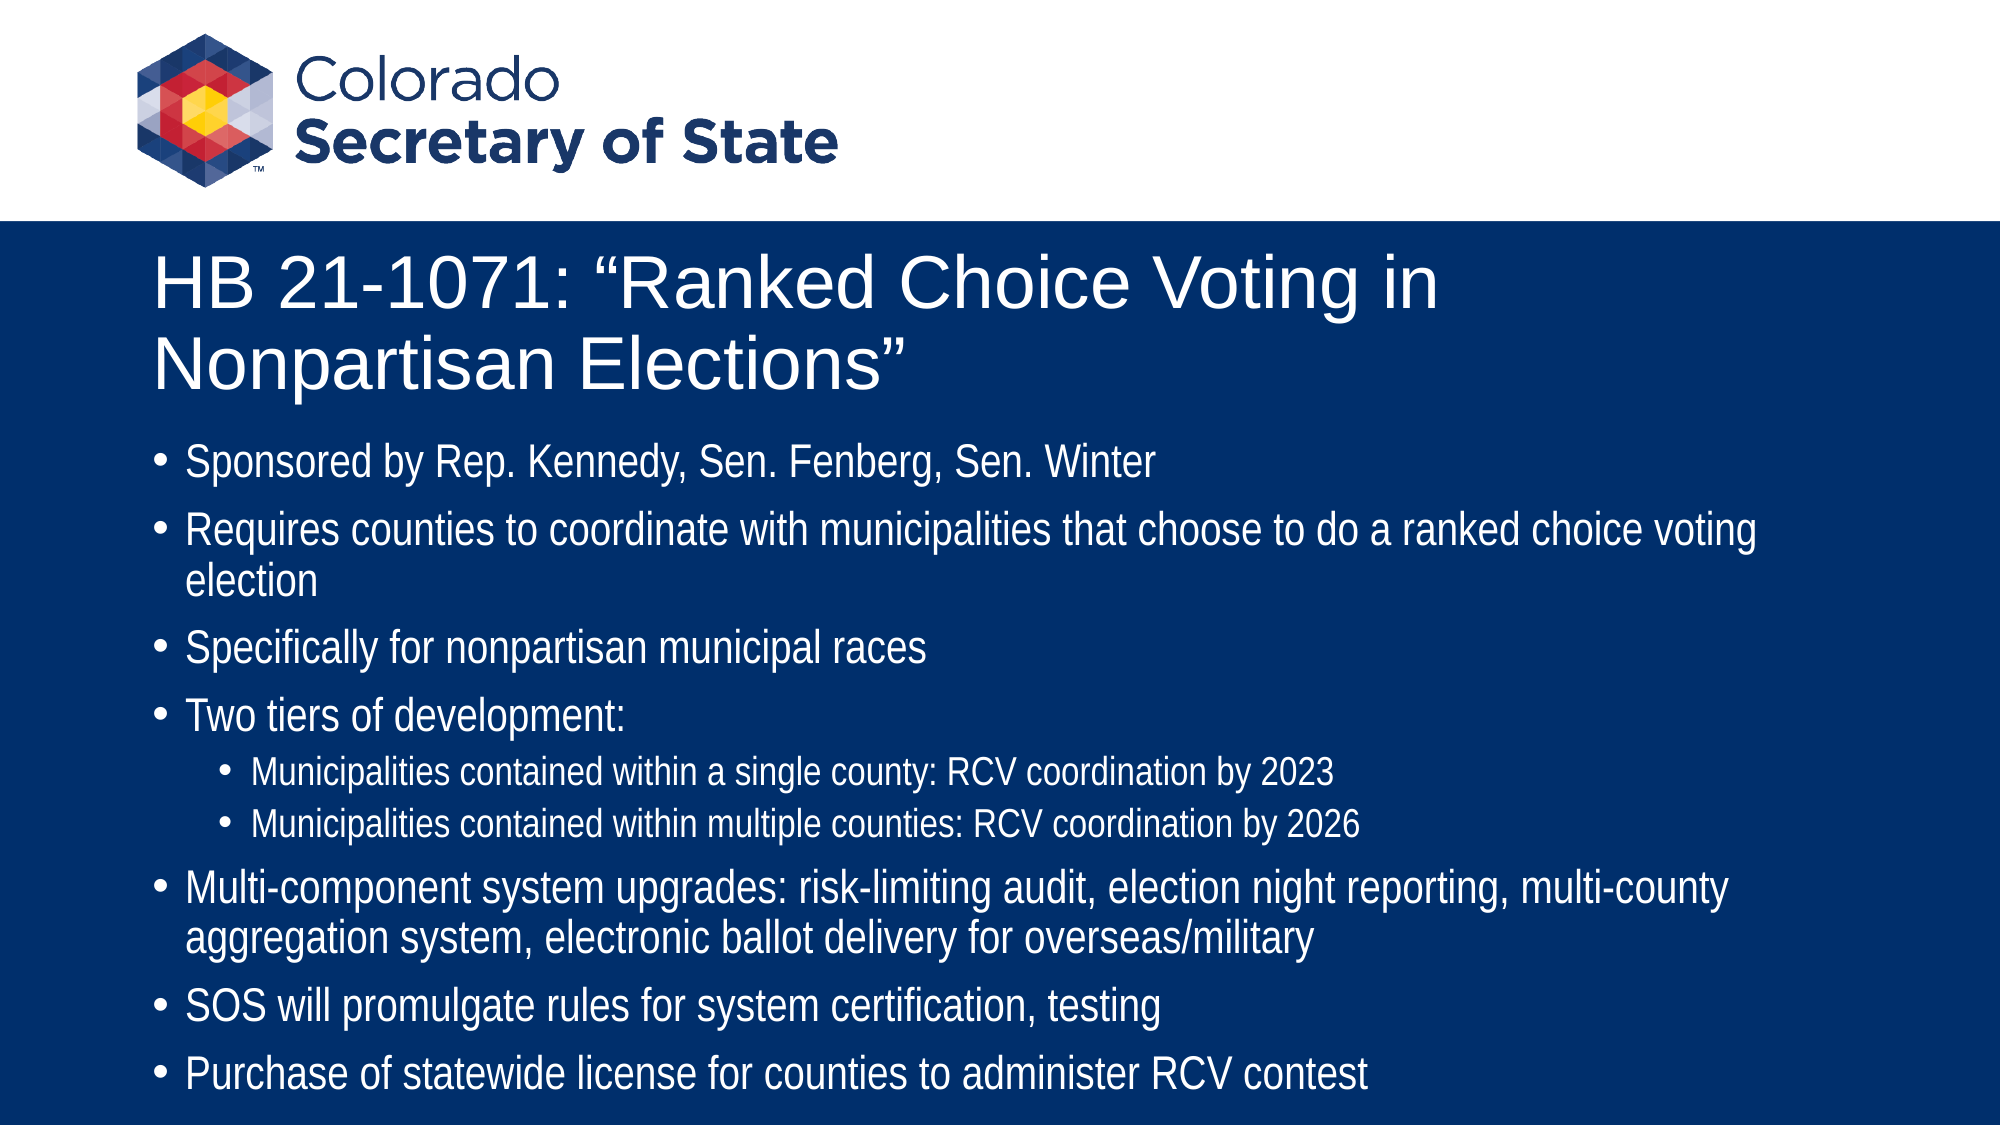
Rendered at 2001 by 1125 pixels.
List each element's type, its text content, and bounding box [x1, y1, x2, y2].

picture [137, 33, 838, 188]
title HB 21-1071: “Ranked Choice Voting in Nonpartisan Elections” [137, 250, 1863, 400]
list Sponsored by Rep. Kennedy, Sen. Fenberg, Sen. Winter Requires counties to coordinate with municipalities that choose to do a ranked choice voting election Specifically for nonpartisan municipal races Two tiers of development: Municipalities contained within a single county: RCV coordination by 2023 Municipalities contained within multiple counties: RCV coordination by 2026 Multi-component system upgrades: risk-limiting audit, election night reporting, multi-county aggregation system, electronic ballot delivery for overseas/military SOS will promulgate rules for system certification, testing Purchase of statewide license for counties to administer RCV contest [137, 429, 1863, 1113]
